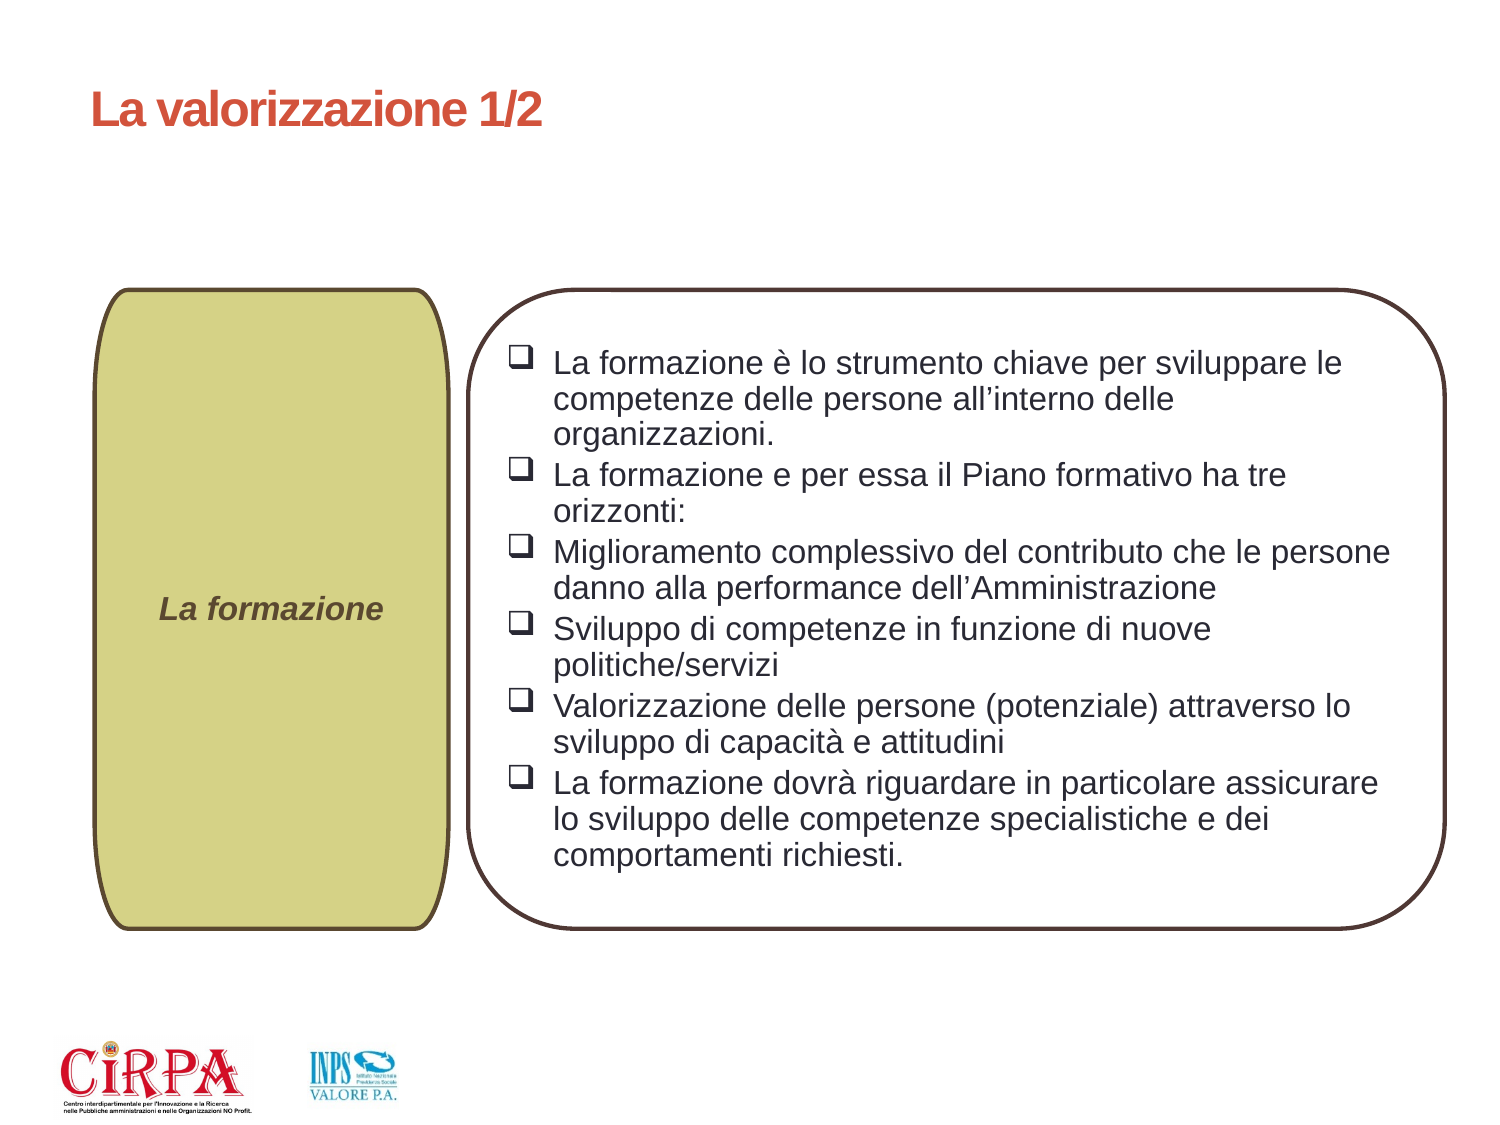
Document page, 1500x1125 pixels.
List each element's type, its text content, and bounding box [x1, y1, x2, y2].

text_box La formazione è lo strumento chiave per sviluppare le competenze delle persone all’interno delle organizzazioni. La formazione e per essa il Piano formativo ha tre orizzonti: Miglioramento complessivo del contributo che le persone danno alla performance dell’Amministrazione Sviluppo di competenze in funzione di nuove politiche/servizi Valorizzazione delle persone (potenziale) attraverso lo sviluppo di capacità e attitudini La formazione dovrà riguardare in particolare assicurare lo sviluppo delle competenze specialistiche e dei comportamenti richiesti. [465, 287, 1447, 931]
text_box La formazione [92, 287, 451, 931]
title La valorizzazione 1/2 [75, 57, 1425, 155]
picture [307, 1031, 399, 1123]
picture [53, 1035, 254, 1120]
